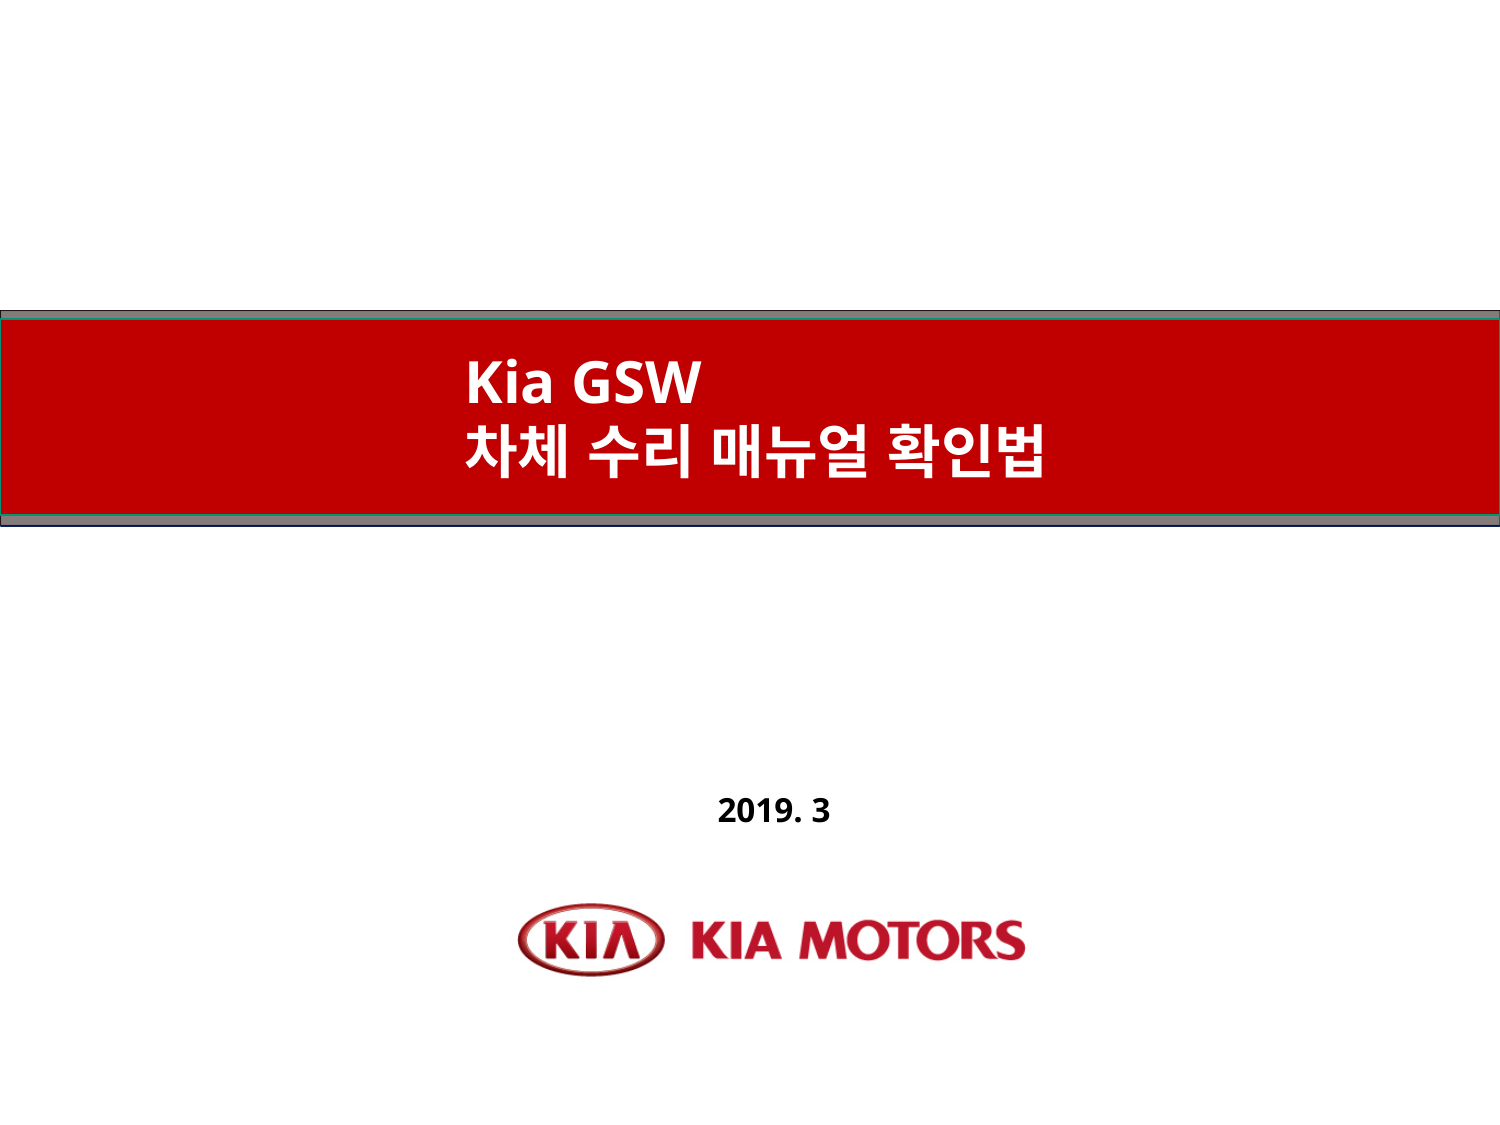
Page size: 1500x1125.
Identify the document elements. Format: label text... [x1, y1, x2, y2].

picture [506, 882, 1044, 999]
text_box 2019. 3 [702, 782, 846, 837]
picture [0, 310, 1500, 527]
